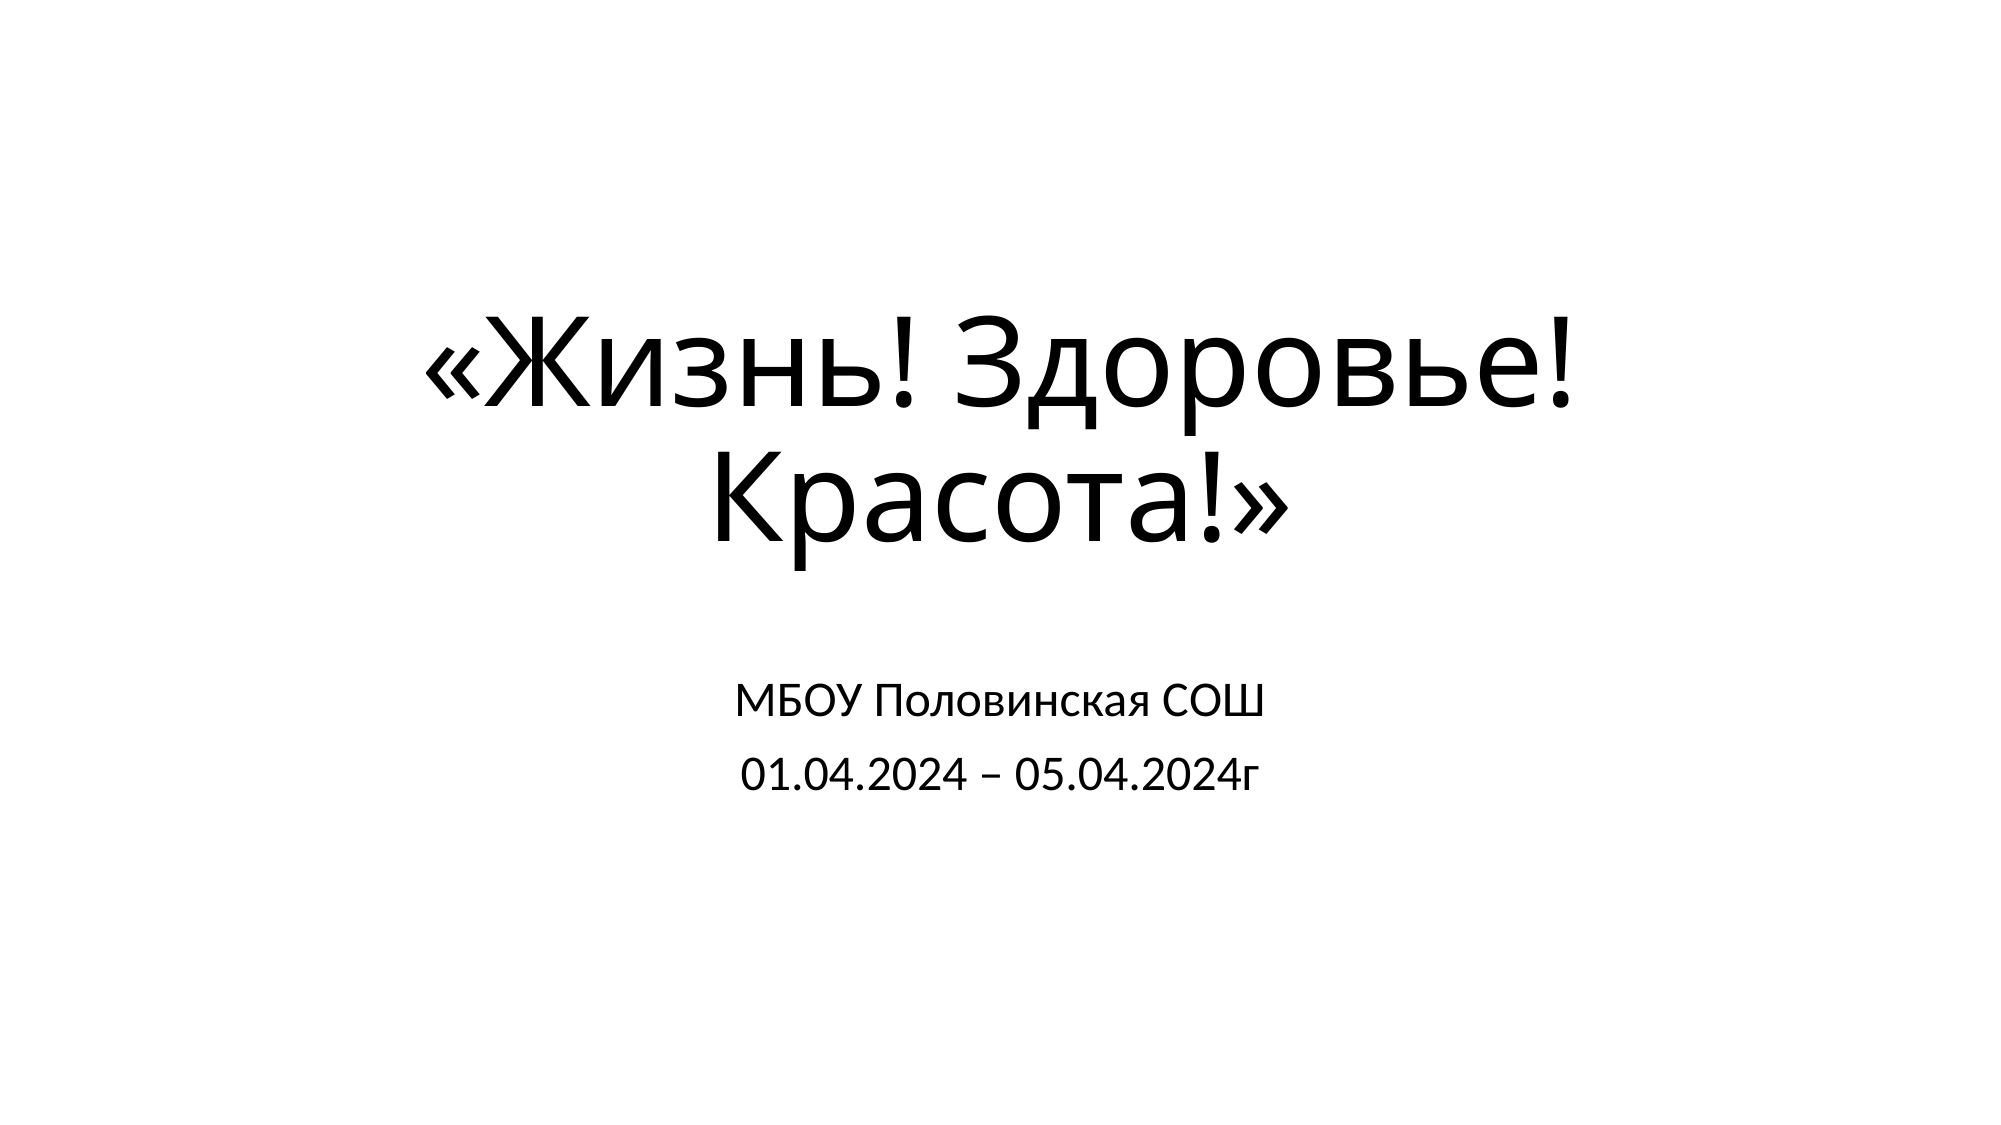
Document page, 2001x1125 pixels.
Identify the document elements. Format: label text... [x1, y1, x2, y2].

subtitle МБОУ Половинская СОШ 01.04.2024 – 05.04.2024г [311, 665, 1689, 875]
title «Жизнь! Здоровье! Красота!» [249, 184, 1750, 576]
